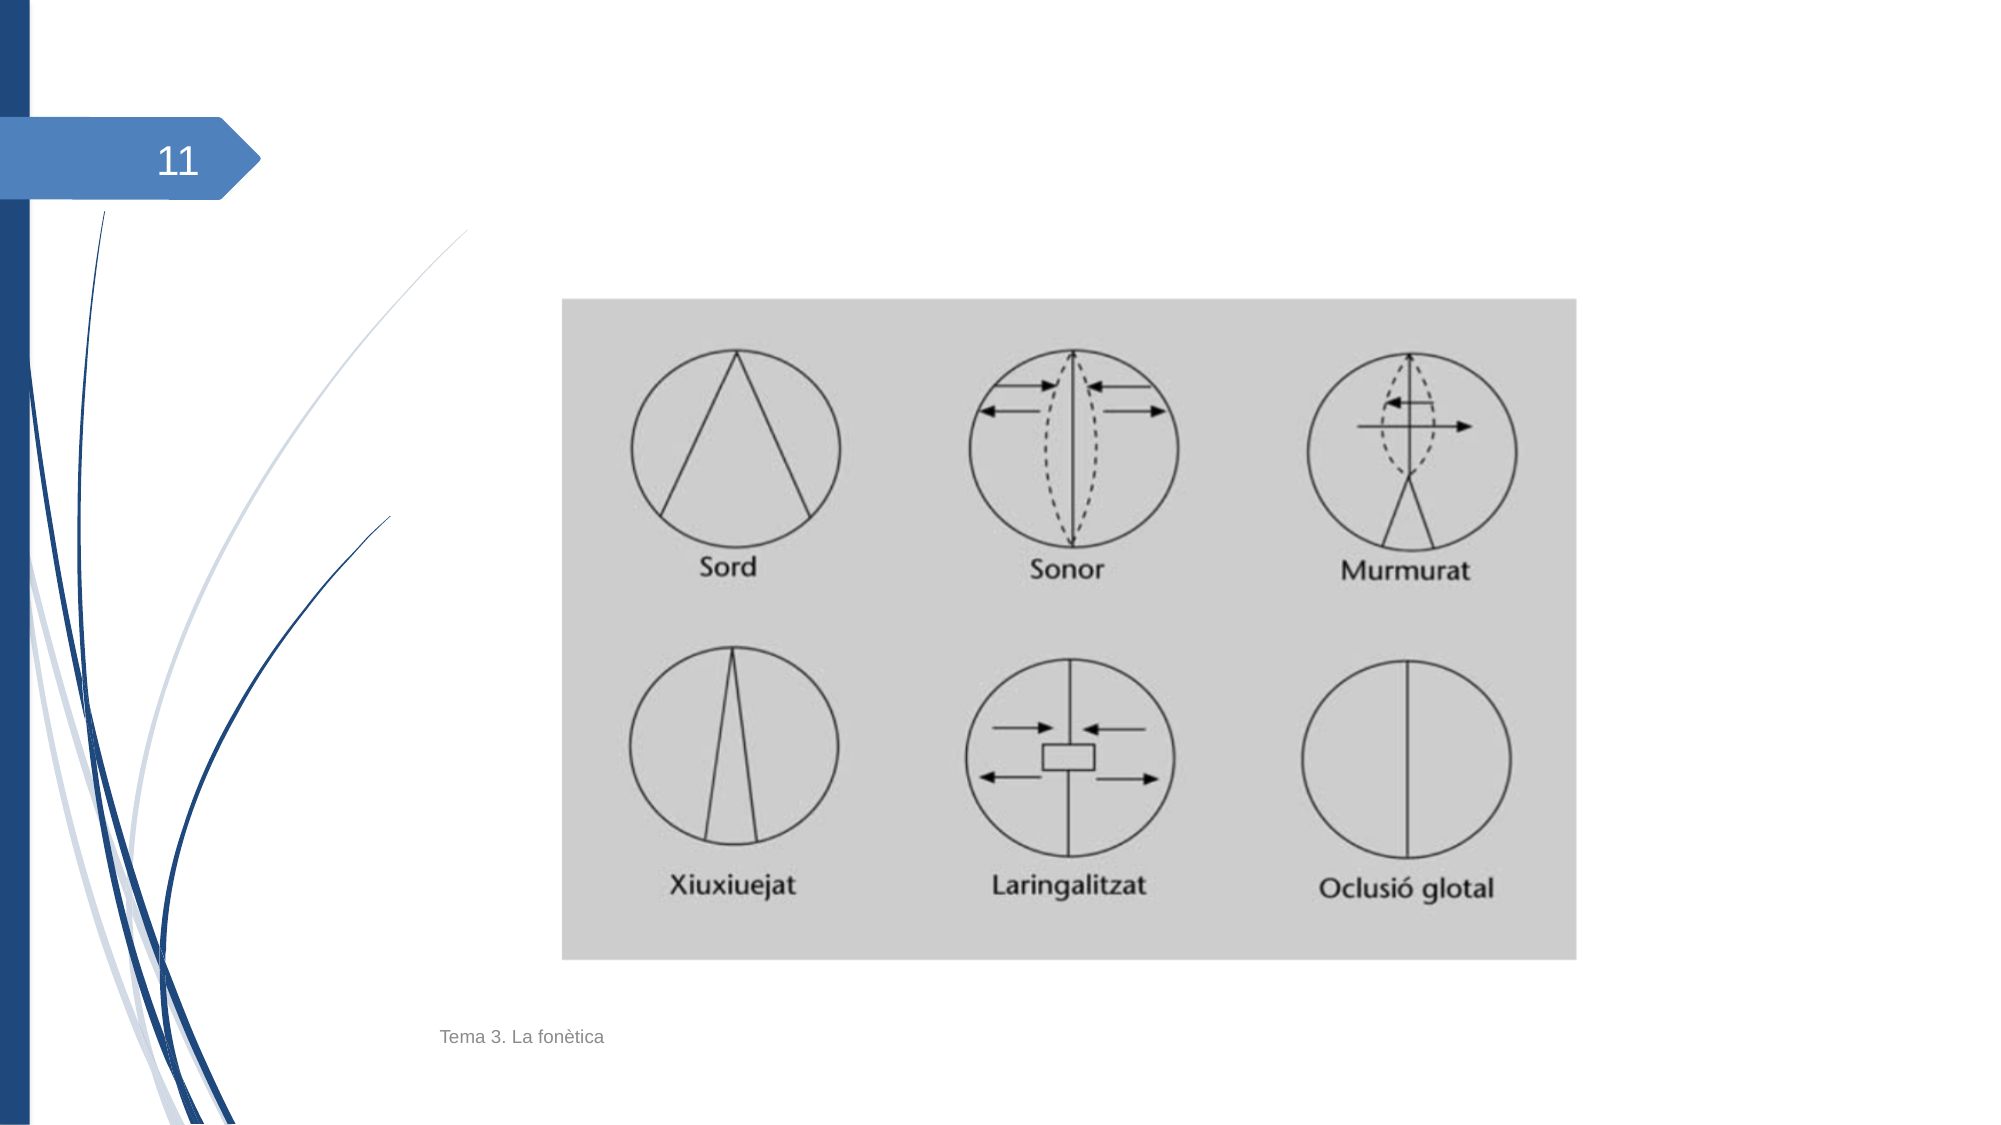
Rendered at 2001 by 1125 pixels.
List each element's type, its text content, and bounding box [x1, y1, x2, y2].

text_box <číslo> [87, 129, 215, 189]
text_box Tema 3. La fonètica [424, 1006, 1675, 1067]
picture [538, 294, 1633, 970]
